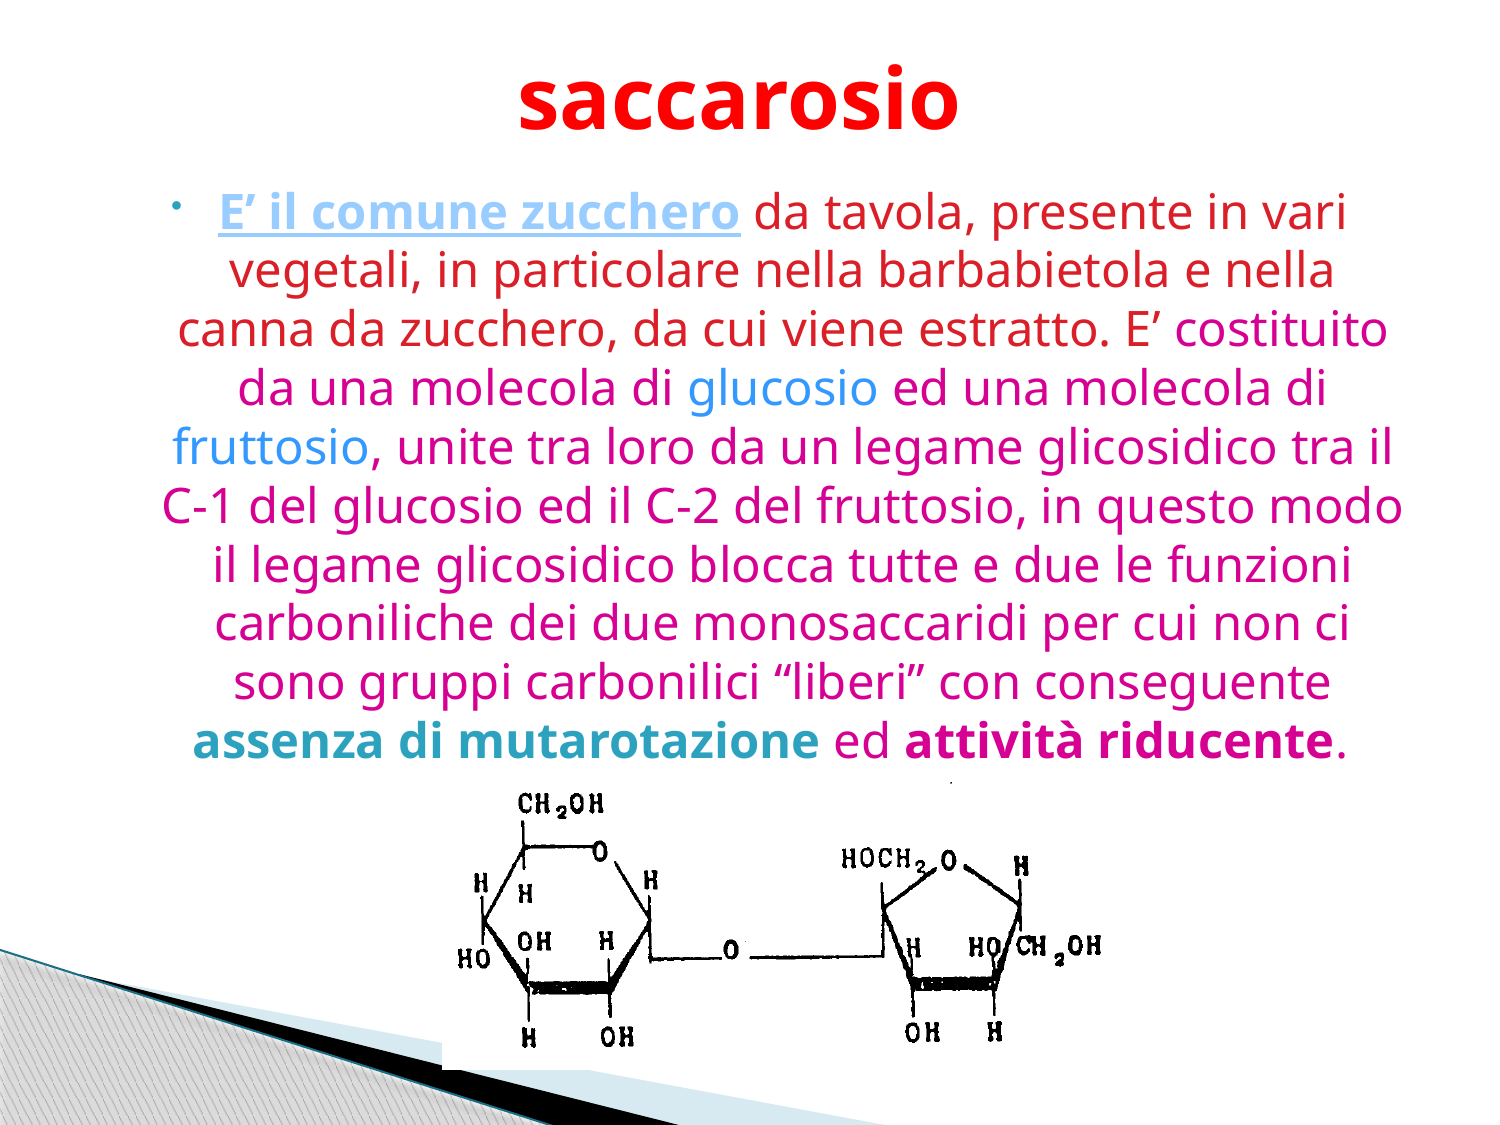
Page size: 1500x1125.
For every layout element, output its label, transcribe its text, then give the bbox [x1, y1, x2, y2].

list E’ il comune zucchero da tavola, presente in vari vegetali, in particolare nella barbabietola e nella canna da zucchero, da cui viene estratto. E’ costituito da una molecola di glucosio ed una molecola di fruttosio, unite tra loro da un legame glicosidico tra il C-1 del glucosio ed il C-2 del fruttosio, in questo modo il legame glicosidico blocca tutte e due le funzioni carboniliche dei due monosaccaridi per cui non ci sono gruppi carbonilici “liberi” con conseguente assenza di mutarotazione ed attività riducente. [76, 172, 1427, 835]
picture [442, 774, 1131, 1071]
title saccarosio [64, 1, 1415, 190]
